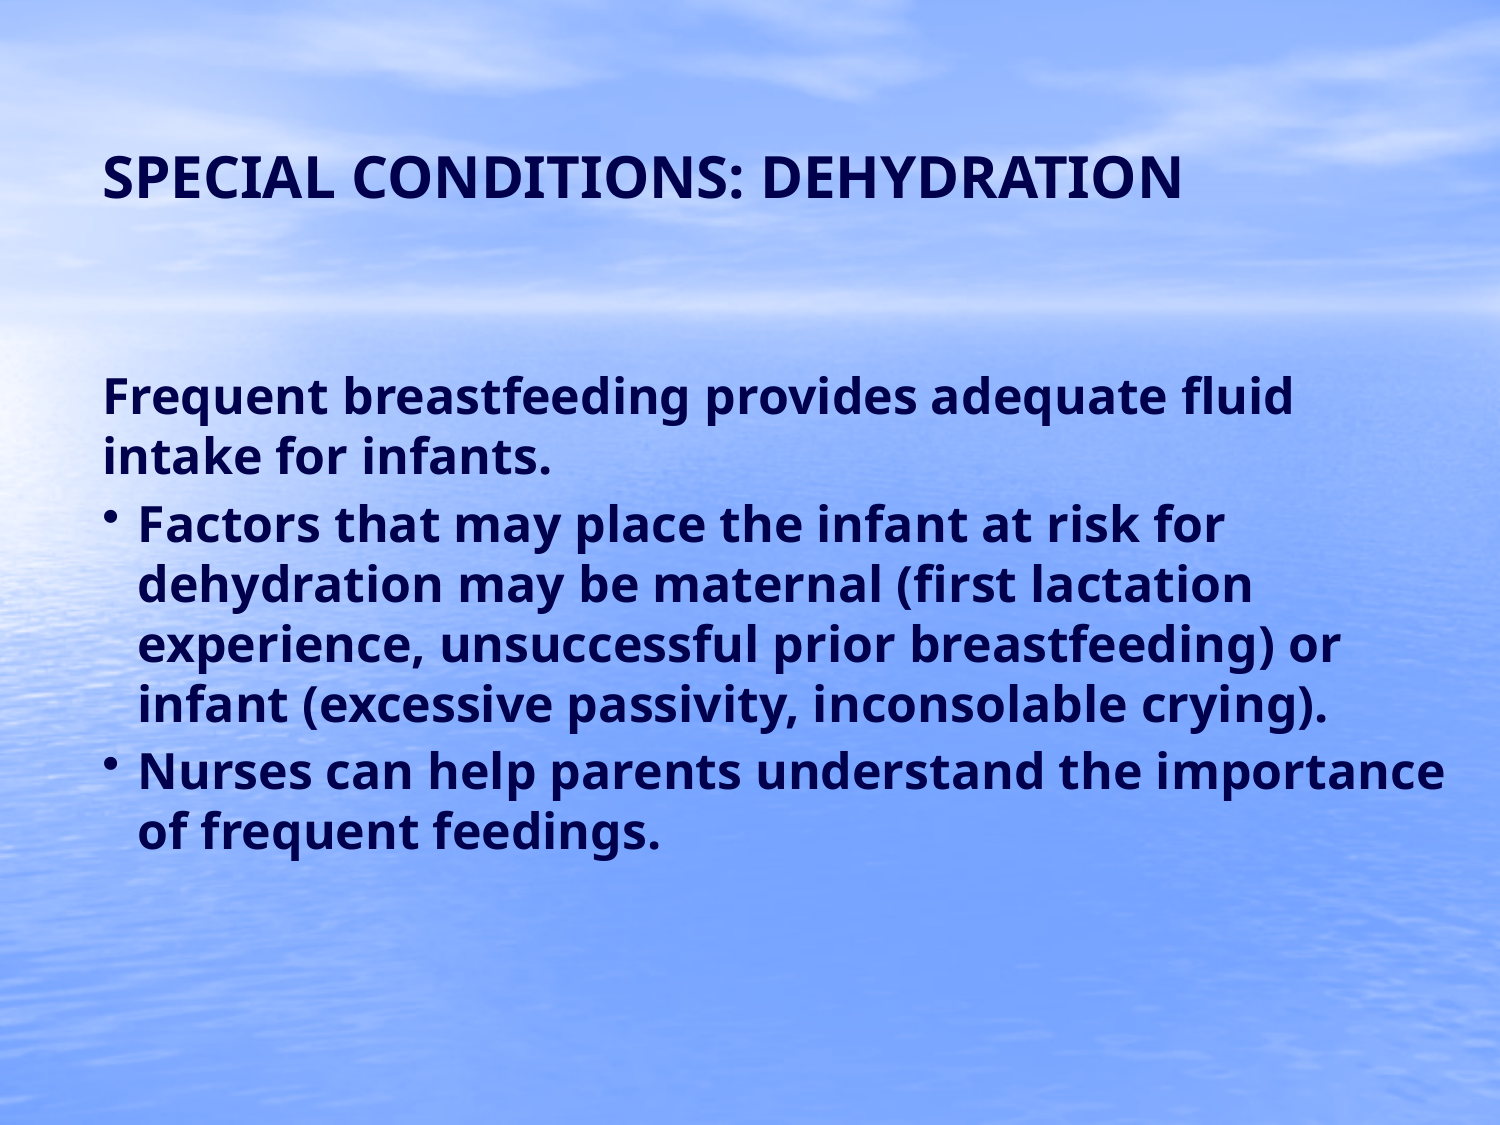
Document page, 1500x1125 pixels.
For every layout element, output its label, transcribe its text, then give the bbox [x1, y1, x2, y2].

text_box SPECIAL CONDITIONS: DEHYDRATION Frequent breastfeeding provides adequate fluid intake for infants. Factors that may place the infant at risk for dehydration may be maternal (first lactation experience, unsuccessful prior breastfeeding) or infant (excessive passivity, inconsolable crying). Nurses can help parents understand the importance of frequent feedings. [87, 87, 1463, 868]
